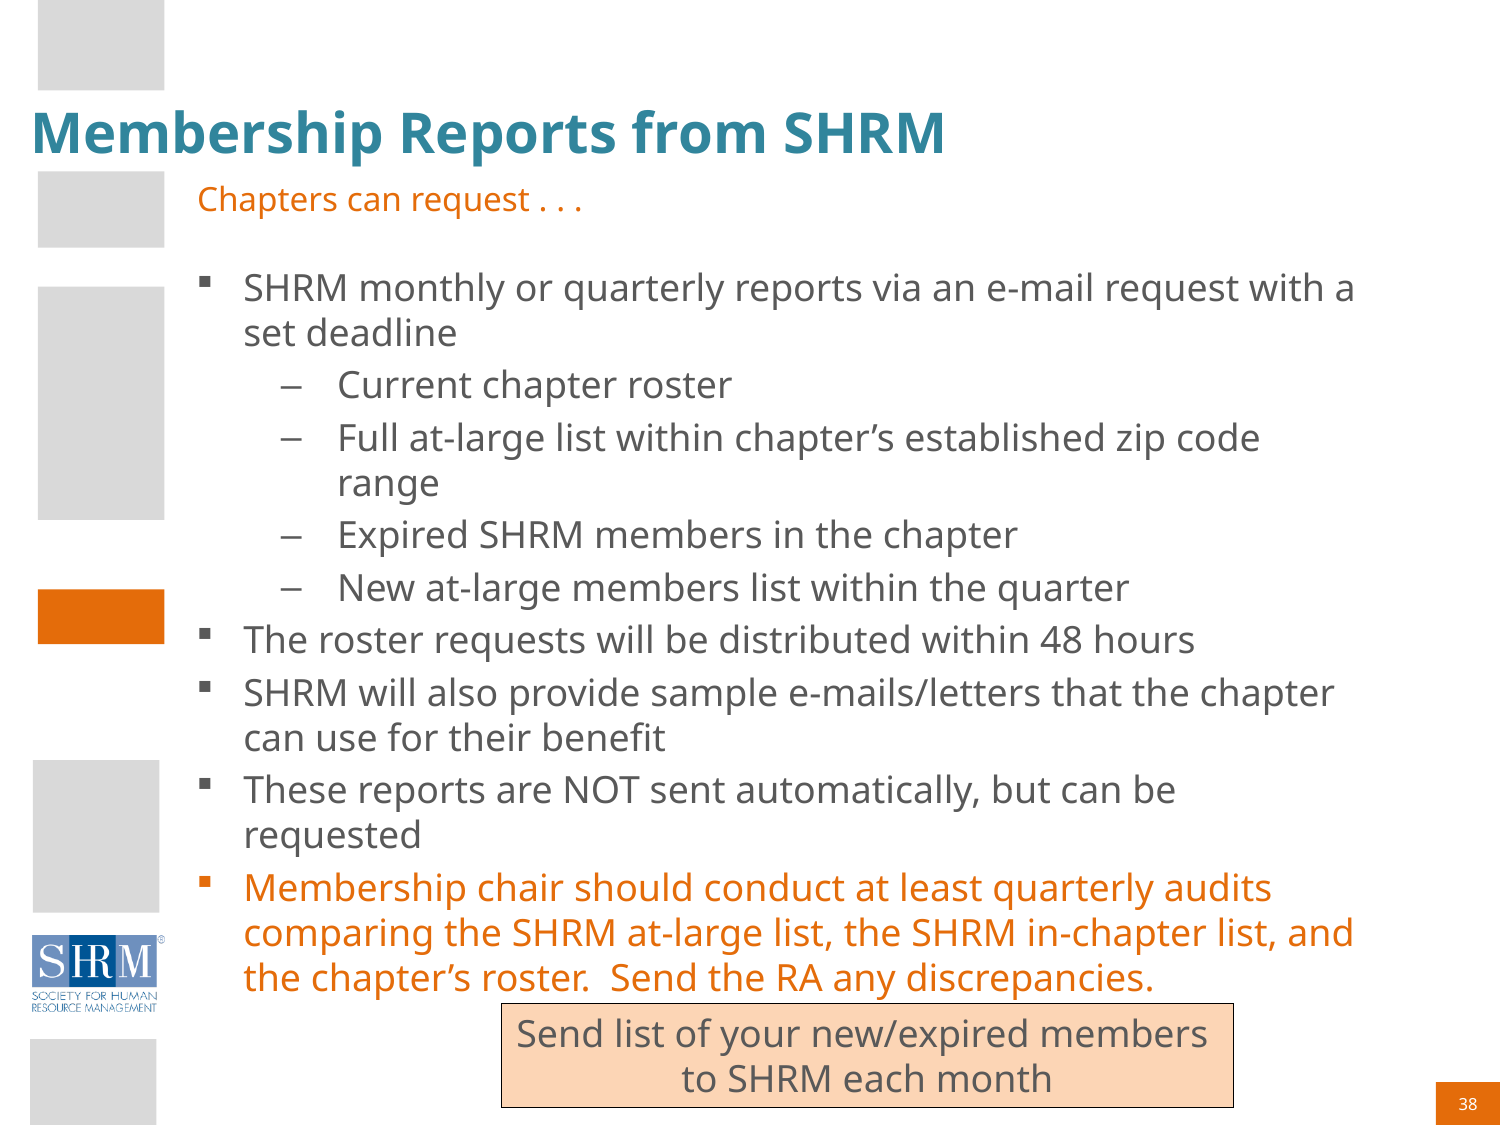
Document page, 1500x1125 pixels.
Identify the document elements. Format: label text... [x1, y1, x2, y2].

list Chapters can request . . . [182, 171, 933, 225]
list SHRM monthly or quarterly reports via an e-mail request with a set deadline Current chapter roster Full at-large list within chapter’s established zip code range Expired SHRM members in the chapter New at-large members list within the quarter The roster requests will be distributed within 48 hours SHRM will also provide sample e-mails/letters that the chapter can use for their benefit These reports are NOT sent automatically, but can be requested Membership chair should conduct at least quarterly audits comparing the SHRM at-large list, the SHRM in-chapter list, and the chapter’s roster. Send the RA any discrepancies. [181, 256, 1379, 1025]
title Membership Reports from SHRM [0, 89, 1500, 173]
text_box Send list of your new/expired members to SHRM each month [501, 1003, 1234, 1108]
picture [32, 935, 165, 1012]
